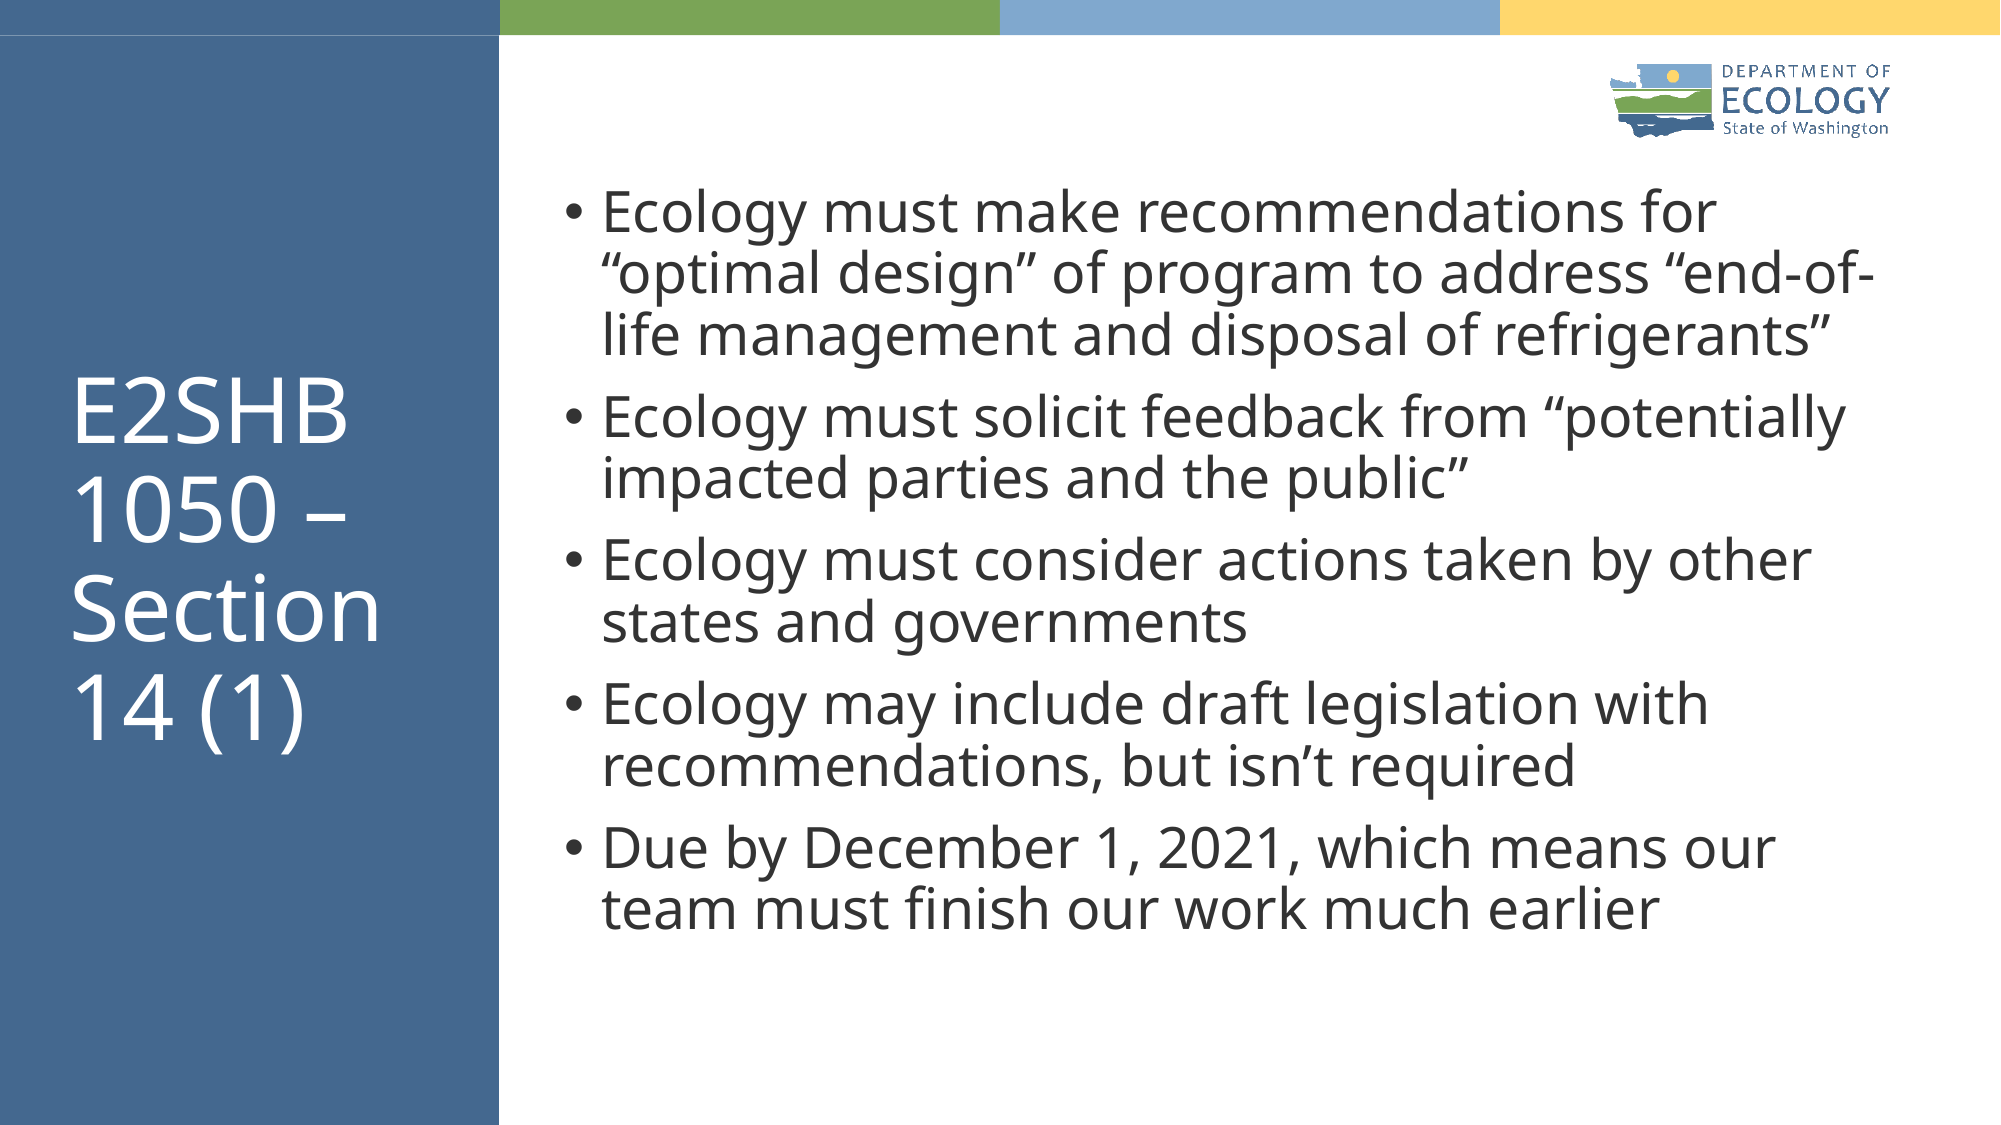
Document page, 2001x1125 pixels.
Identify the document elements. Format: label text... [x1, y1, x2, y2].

picture [1610, 64, 1890, 138]
list Ecology must make recommendations for “optimal design” of program to address “end-of-life management and disposal of refrigerants” Ecology must solicit feedback from “potentially impacted parties and the public” Ecology must consider actions taken by other states and governments Ecology may include draft legislation with recommendations, but isn’t required Due by December 1, 2021, which means our team must finish our work much earlier [549, 144, 1894, 981]
title E2SHB 1050 – Section 14 (1) [54, 113, 453, 1012]
